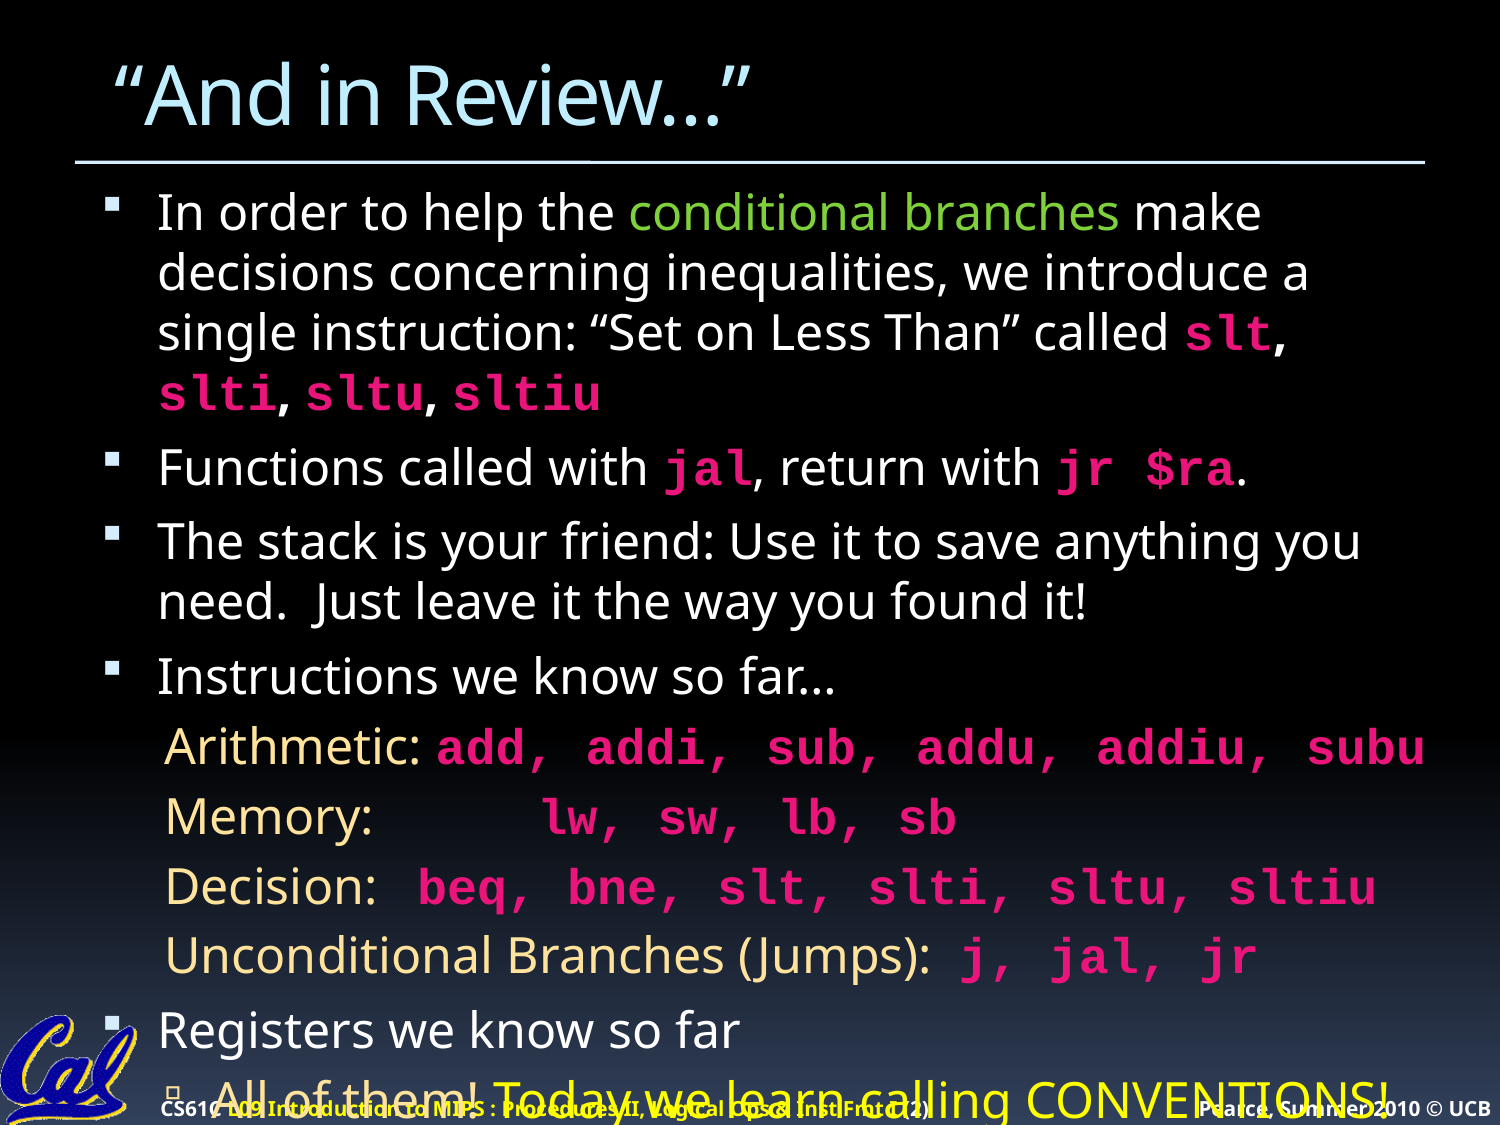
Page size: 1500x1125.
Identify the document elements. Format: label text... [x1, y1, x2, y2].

picture [0, 1015, 140, 1125]
title “And in Review…” [99, 34, 1163, 113]
list In order to help the conditional branches make decisions concerning inequalities, we introduce a single instruction: “Set on Less Than” called slt, slti, sltu, sltiu Functions called with jal, return with jr $ra. The stack is your friend: Use it to save anything you need. Just leave it the way you found it! Instructions we know so far… Arithmetic: add, addi, sub, addu, addiu, subu Memory: lw, sw, lb, sb Decision: beq, bne, slt, slti, sltu, sltiu Unconditional Branches (Jumps): j, jal, jr Registers we know so far All of them! Today we learn calling CONVENTIONS! [74, 172, 1451, 1022]
